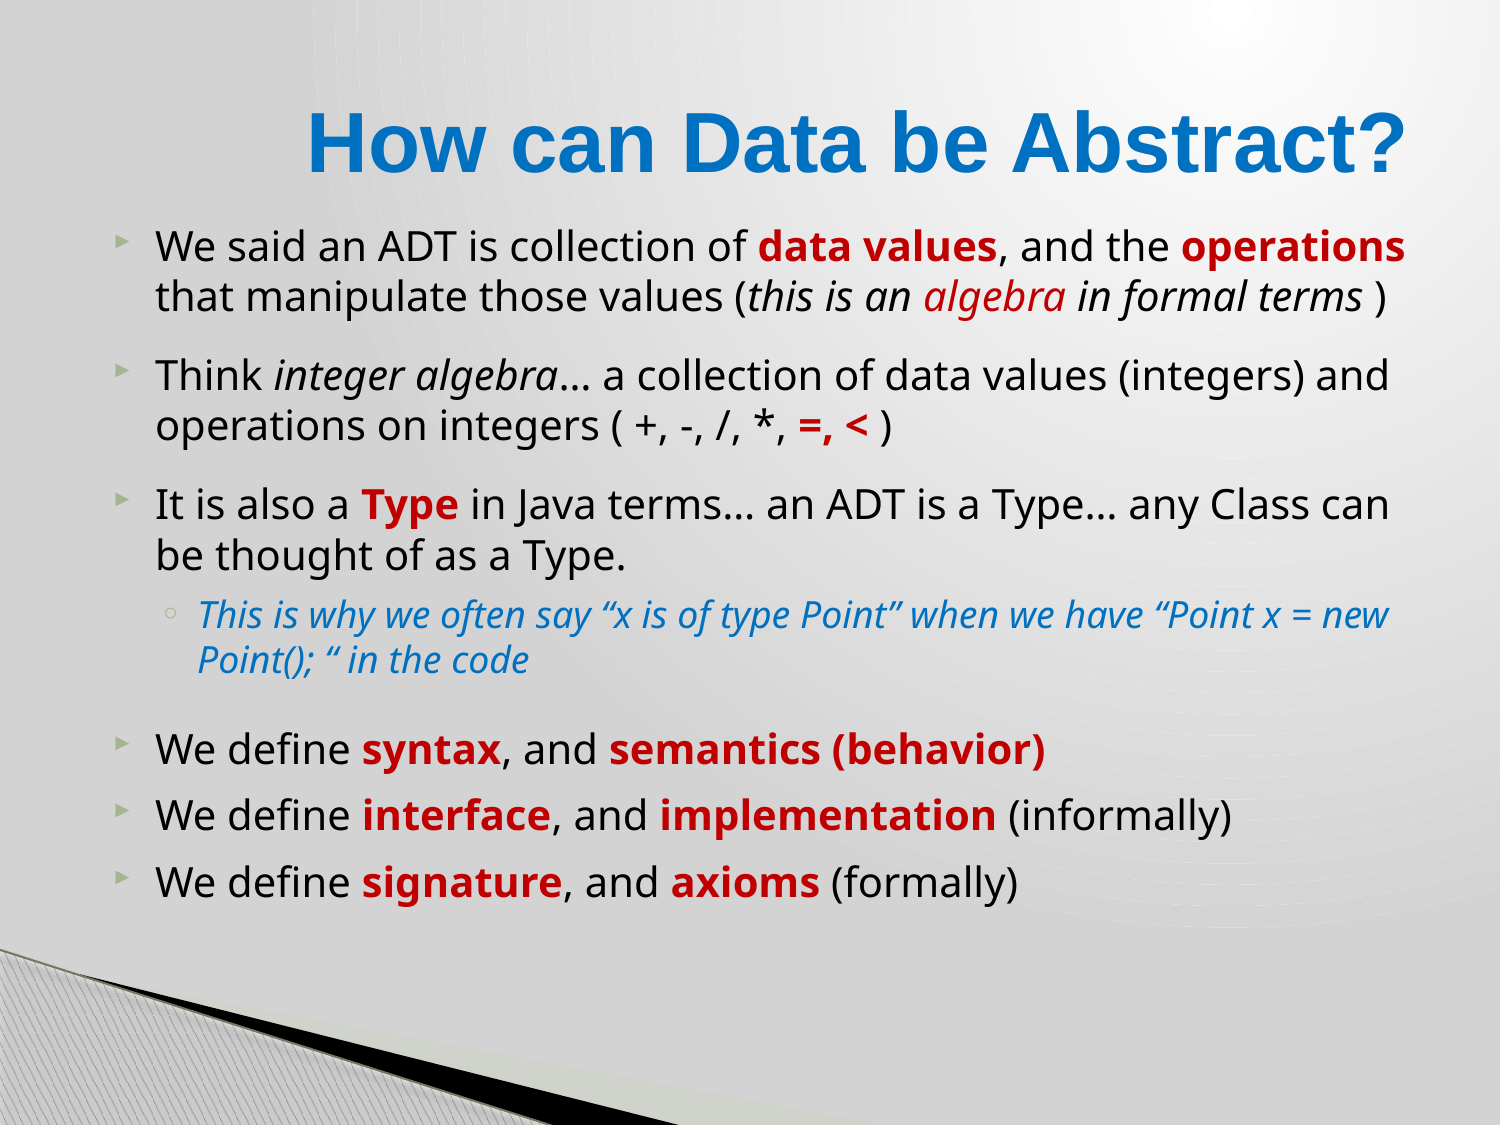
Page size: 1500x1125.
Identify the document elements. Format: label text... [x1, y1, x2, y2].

list We said an ADT is collection of data values, and the operations that manipulate those values (this is an algebra in formal terms ) Think integer algebra… a collection of data values (integers) and operations on integers ( +, -, /, *, =, < ) It is also a Type in Java terms… an ADT is a Type… any Class can be thought of as a Type. This is why we often say “x is of type Point” when we have “Point x = new Point(); “ in the code We define syntax, and semantics (behavior) We define interface, and implementation (informally) We define signature, and axioms (formally) [80, 212, 1431, 995]
title How can Data be Abstract? [75, 45, 1425, 233]
